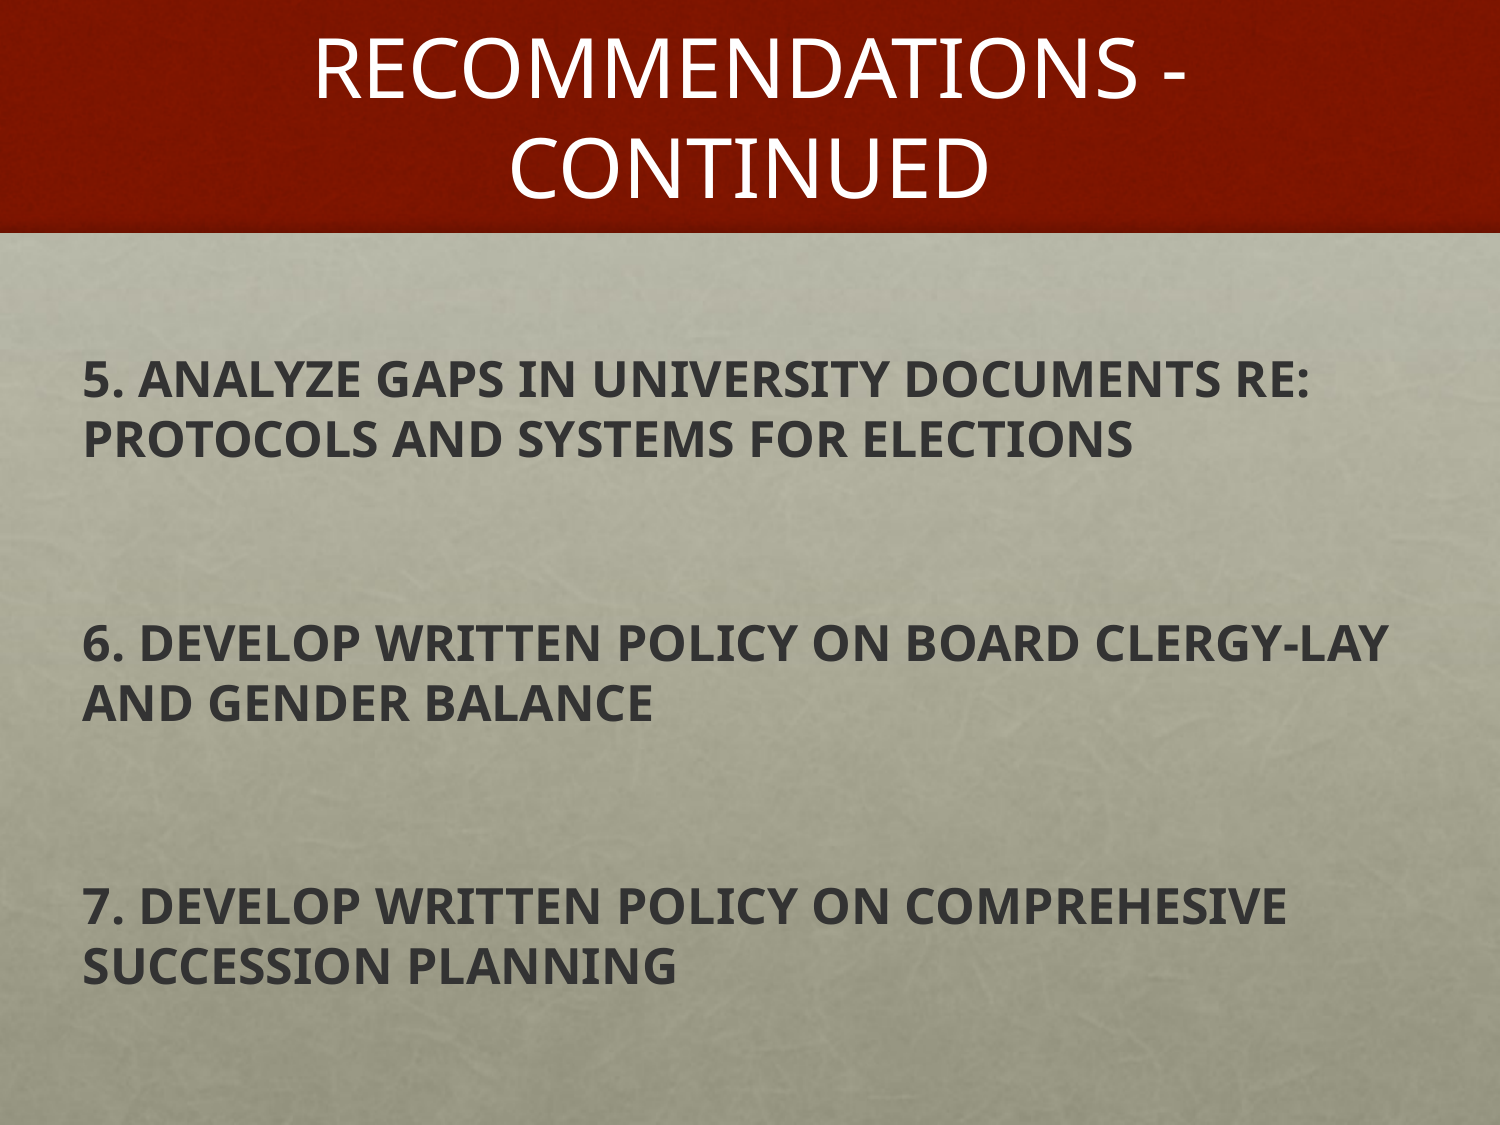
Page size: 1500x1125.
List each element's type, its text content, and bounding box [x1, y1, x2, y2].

list 5. ANALYZE GAPS IN UNIVERSITY DOCUMENTS RE: PROTOCOLS AND SYSTEMS FOR ELECTIONS 6. DEVELOP WRITTEN POLICY ON BOARD CLERGY-LAY AND GENDER BALANCE 7. DEVELOP WRITTEN POLICY ON COMPREHESIVE SUCCESSION PLANNING [67, 340, 1441, 1125]
title RECOMMENDATIONS - CONTINUED [127, 10, 1372, 221]
picture [0, 214, 1500, 1125]
